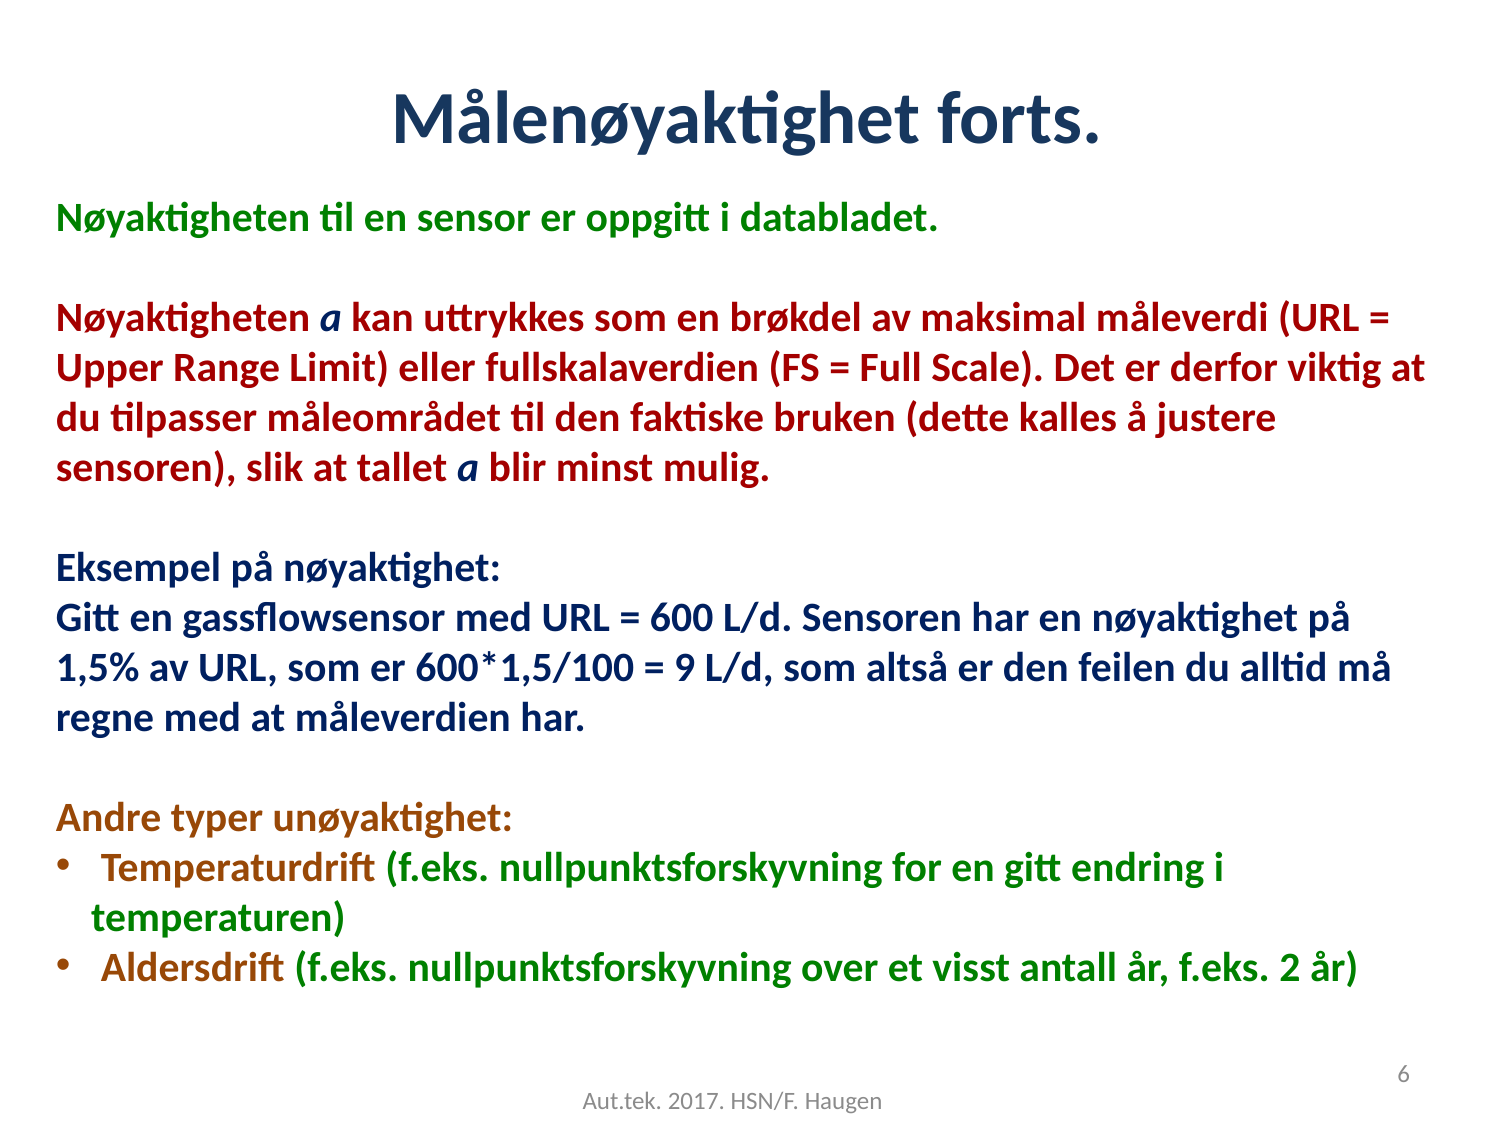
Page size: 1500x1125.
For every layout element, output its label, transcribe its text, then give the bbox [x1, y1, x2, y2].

title Målenøyaktighet forts. [11, 54, 1483, 173]
slide_number 6 [1074, 1042, 1425, 1103]
text_box Nøyaktigheten til en sensor er oppgitt i databladet. Nøyaktigheten a kan uttrykkes som en brøkdel av maksimal måleverdi (URL = Upper Range Limit) eller fullskalaverdien (FS = Full Scale). Det er derfor viktig at du tilpasser måleområdet til den faktiske bruken (dette kalles å justere sensoren), slik at tallet a blir minst mulig. Eksempel på nøyaktighet: Gitt en gassflowsensor med URL = 600 L/d. Sensoren har en nøyaktighet på 1,5% av URL, som er 600*1,5/100 = 9 L/d, som altså er den feilen du alltid må regne med at måleverdien har. Andre typer unøyaktighet: Temperaturdrift (f.eks. nullpunktsforskyvning for en gitt endring i temperaturen) Aldersdrift (f.eks. nullpunktsforskyvning over et visst antall år, f.eks. 2 år) [41, 181, 1447, 997]
footer Aut.tek. 2017. HSN/F. Haugen [442, 1069, 1023, 1125]
